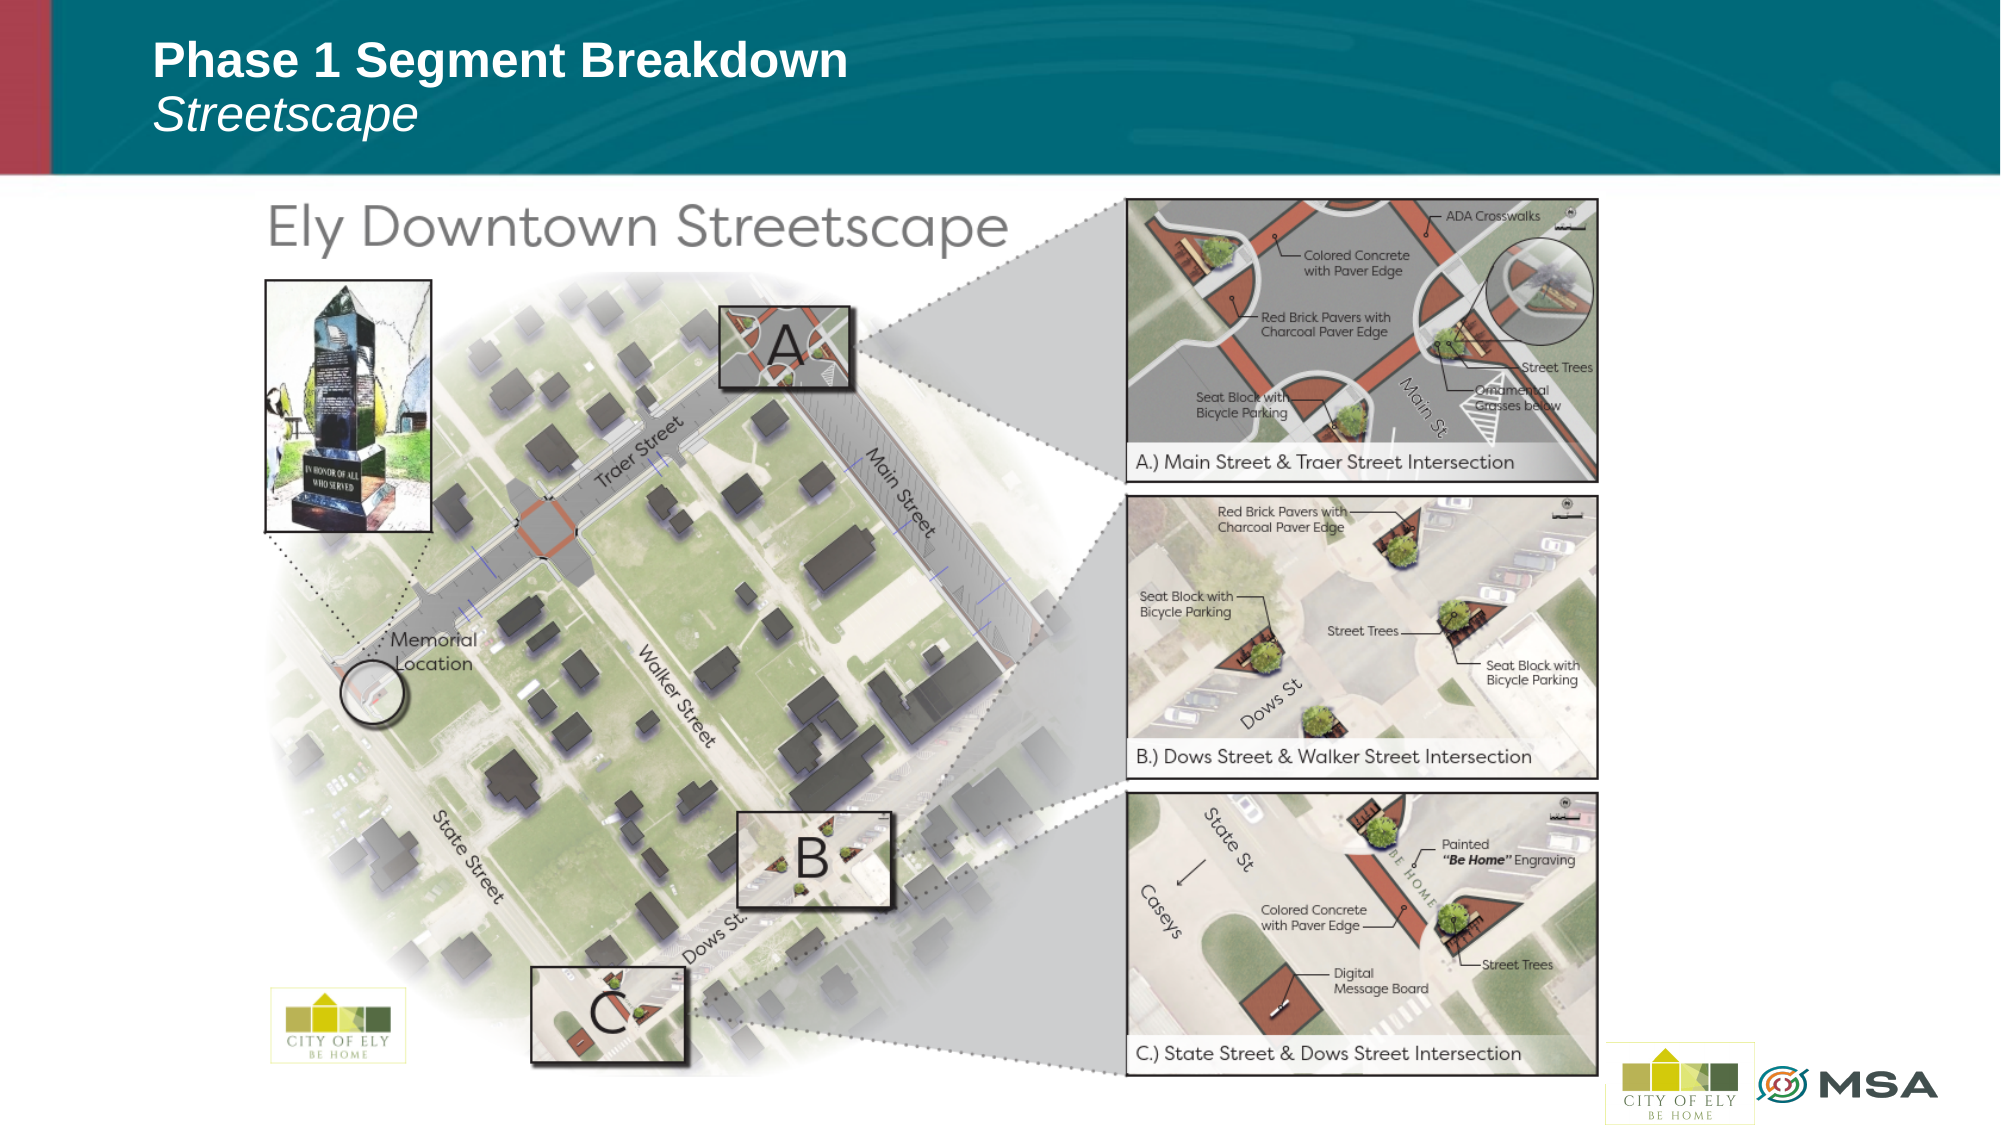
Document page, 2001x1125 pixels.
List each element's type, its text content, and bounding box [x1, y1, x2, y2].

picture [0, 0, 2001, 1125]
title Phase 1 Segment Breakdown Streetscape [137, 2, 1863, 174]
